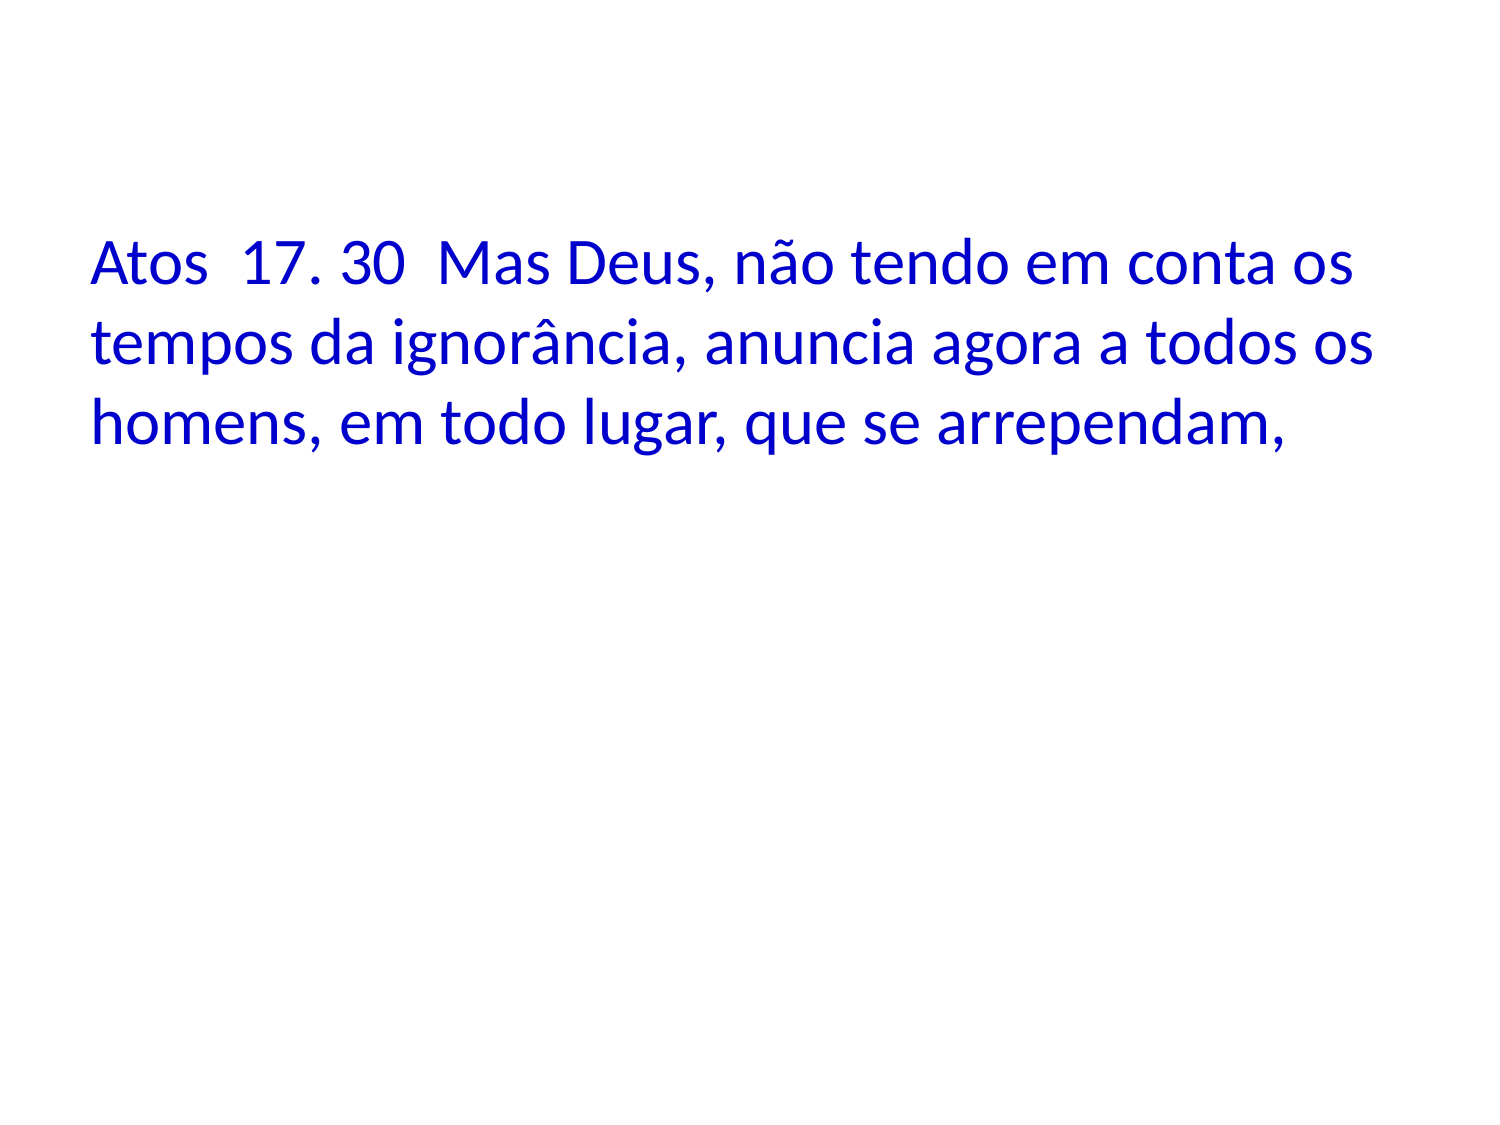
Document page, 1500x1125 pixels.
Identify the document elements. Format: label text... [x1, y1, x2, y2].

list Atos 17. 30 Mas Deus, não tendo em conta os tempos da ignorância, anuncia agora a todos os homens, em todo lugar, que se arrependam, [75, 78, 1425, 1047]
